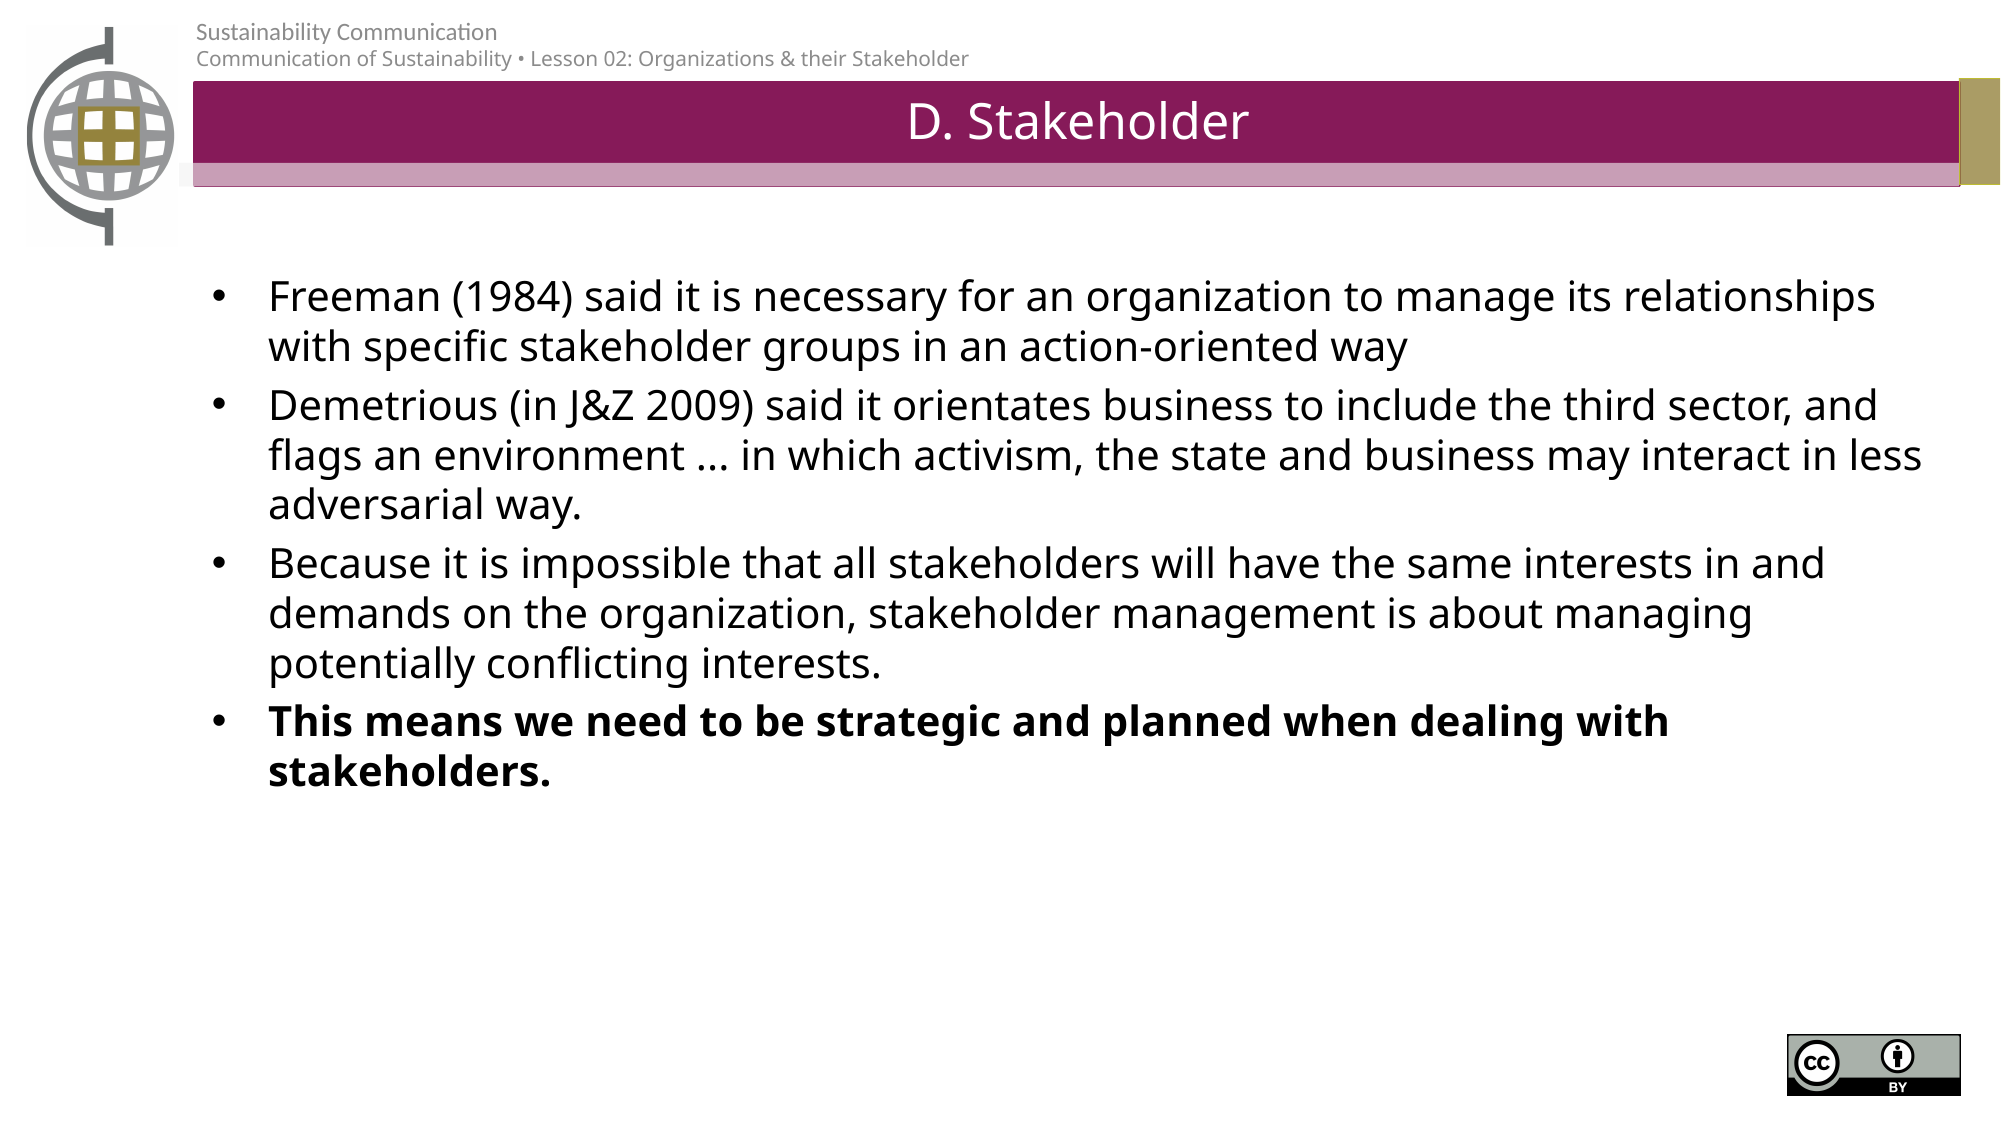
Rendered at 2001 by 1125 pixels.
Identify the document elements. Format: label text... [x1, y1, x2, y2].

picture [1787, 1034, 1961, 1096]
picture [26, 25, 178, 247]
title D. Stakeholder [196, 78, 1961, 161]
list Freeman (1984) said it is necessary for an organization to manage its relationships with specific stakeholder groups in an action-oriented way Demetrious (in J&Z 2009) said it orientates business to include the third sector, and flags an environment ... in which activism, the state and business may interact in less adversarial way. Because it is impossible that all stakeholders will have the same interests in and demands on the organization, stakeholder management is about managing potentially conflicting interests. This means we need to be strategic and planned when dealing with stakeholders. [196, 262, 1961, 1005]
